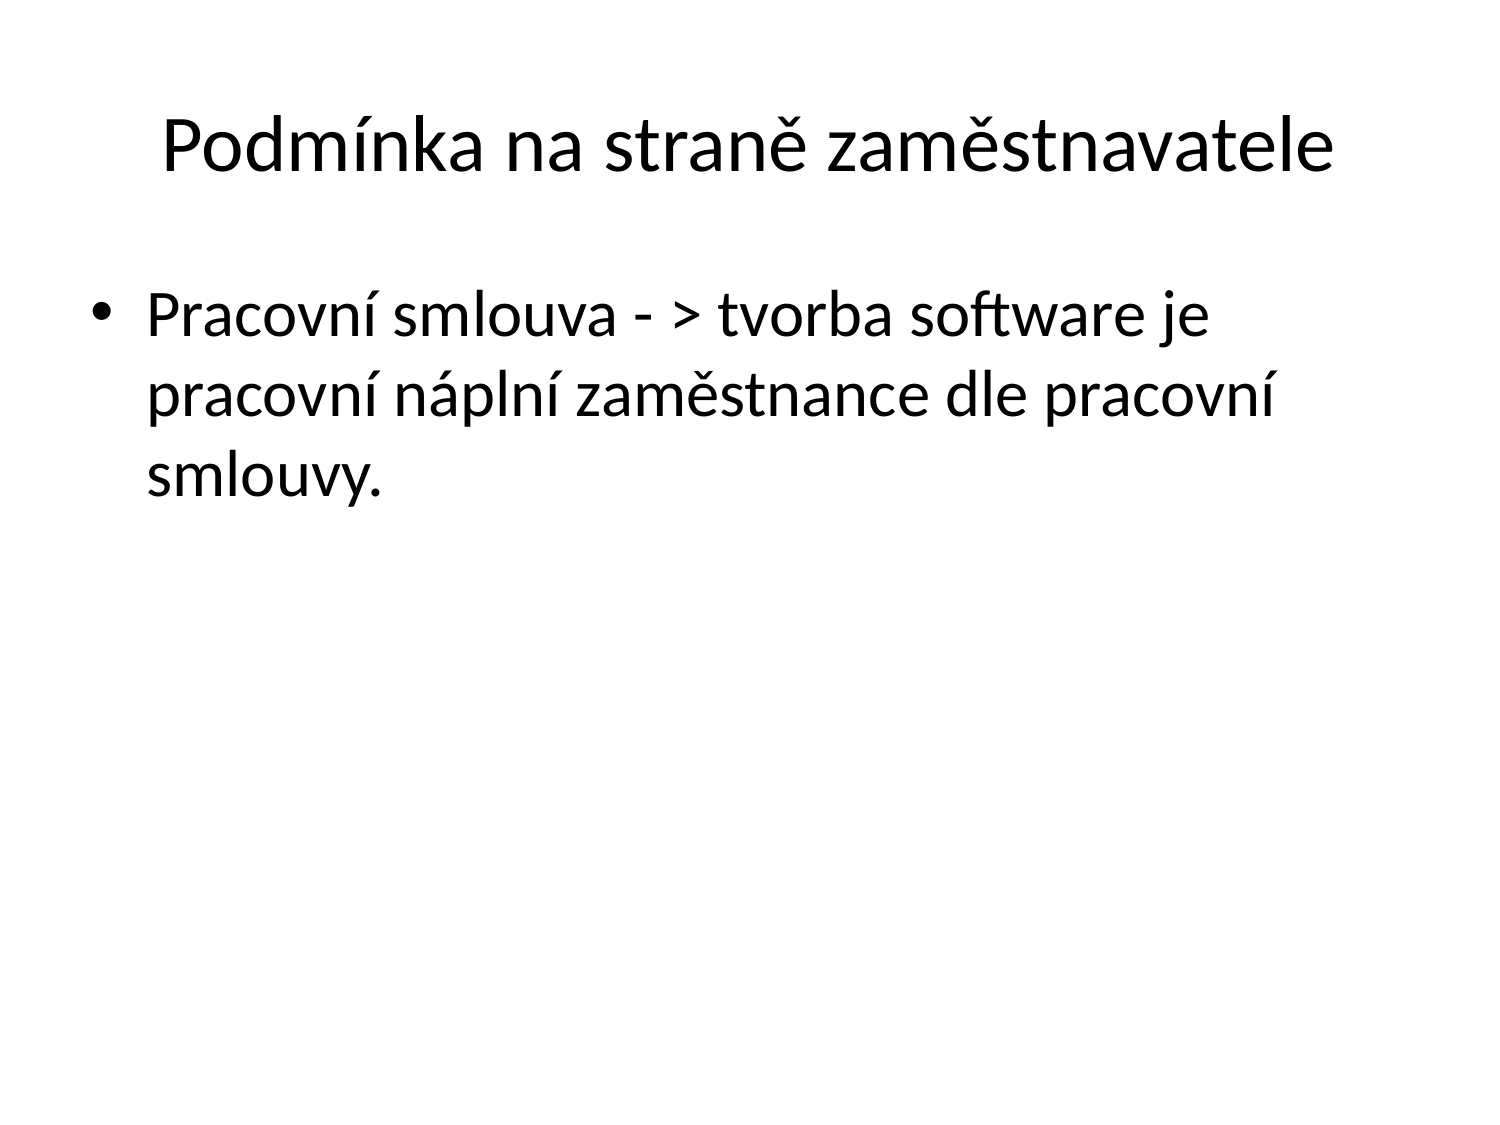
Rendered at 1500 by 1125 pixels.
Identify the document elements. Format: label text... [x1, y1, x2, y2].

list Pracovní smlouva - > tvorba software je pracovní náplní zaměstnance dle pracovní smlouvy. [75, 262, 1425, 1005]
title Podmínka na straně zaměstnavatele [75, 45, 1425, 233]
